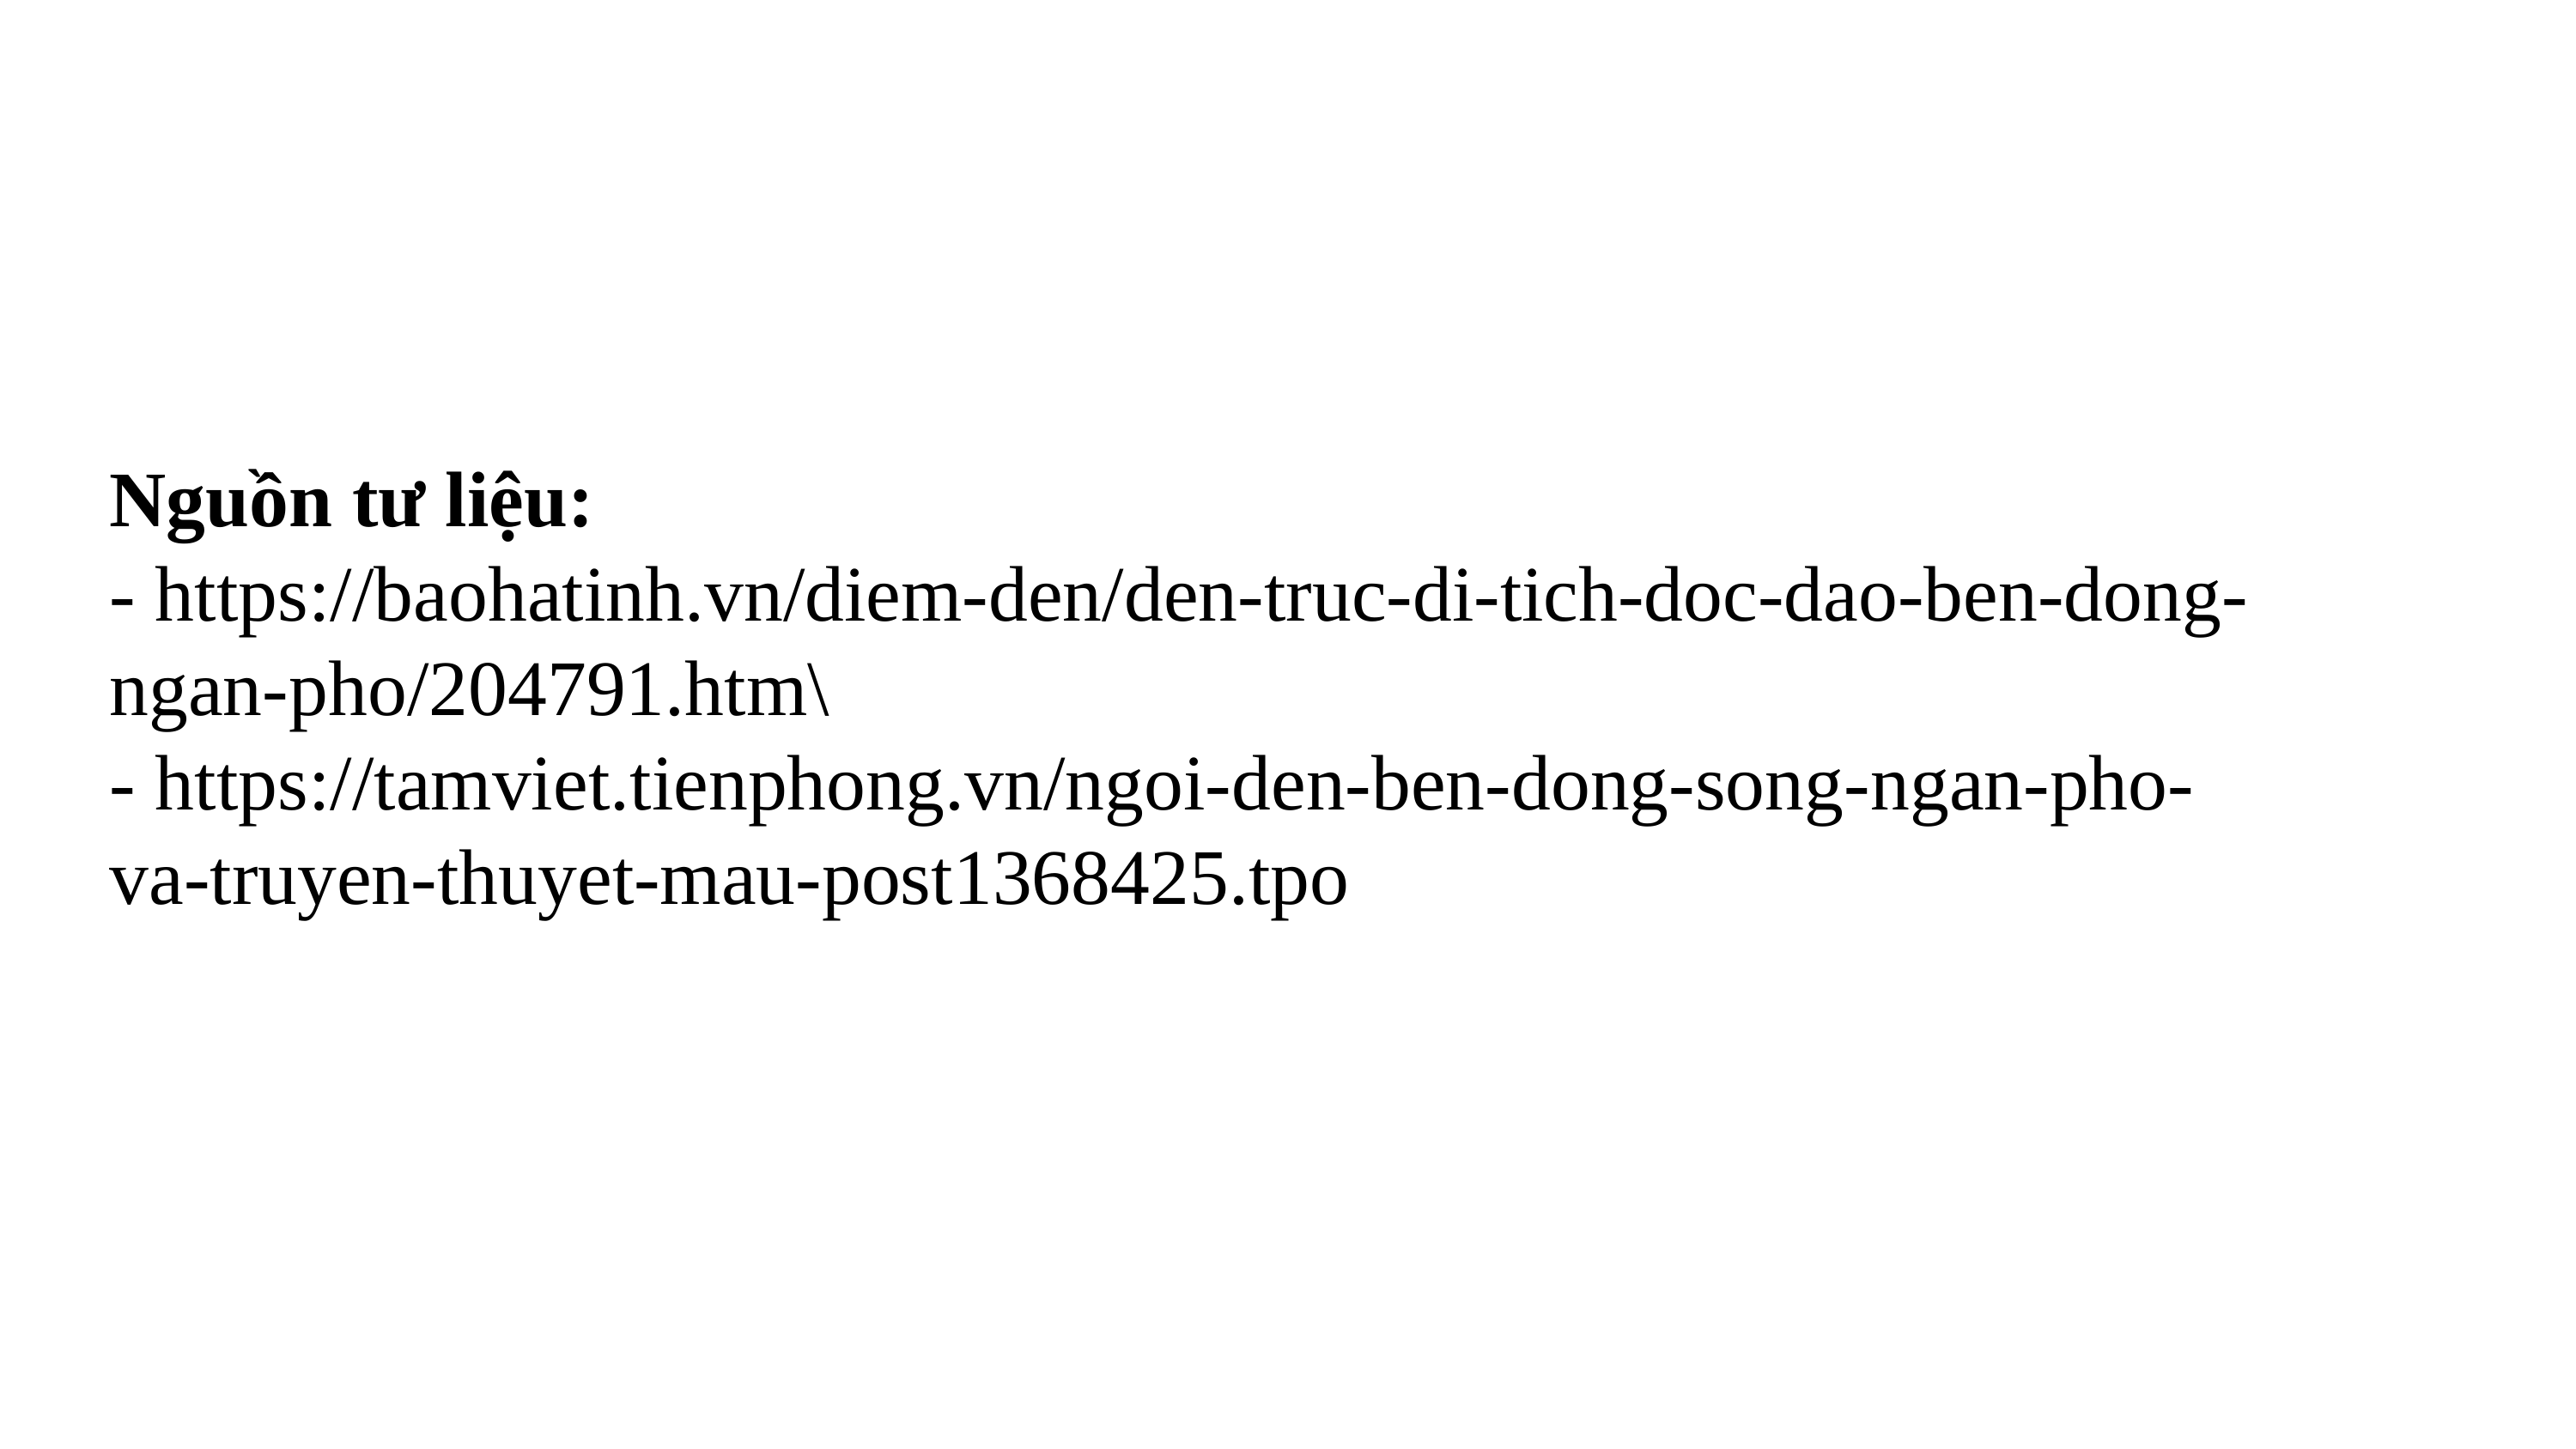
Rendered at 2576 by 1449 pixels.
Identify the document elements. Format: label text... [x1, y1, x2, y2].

title Nguồn tư liệu: - https://baohatinh.vn/diem-den/den-truc-di-tich-doc-dao-ben-dong-ngan-pho/204791.htm\ - https://tamviet.tienphong.vn/ngoi-den-ben-dong-song-ngan-pho-va-truyen-thuyet-mau-post1368425.tpo [96, 201, 2285, 1167]
